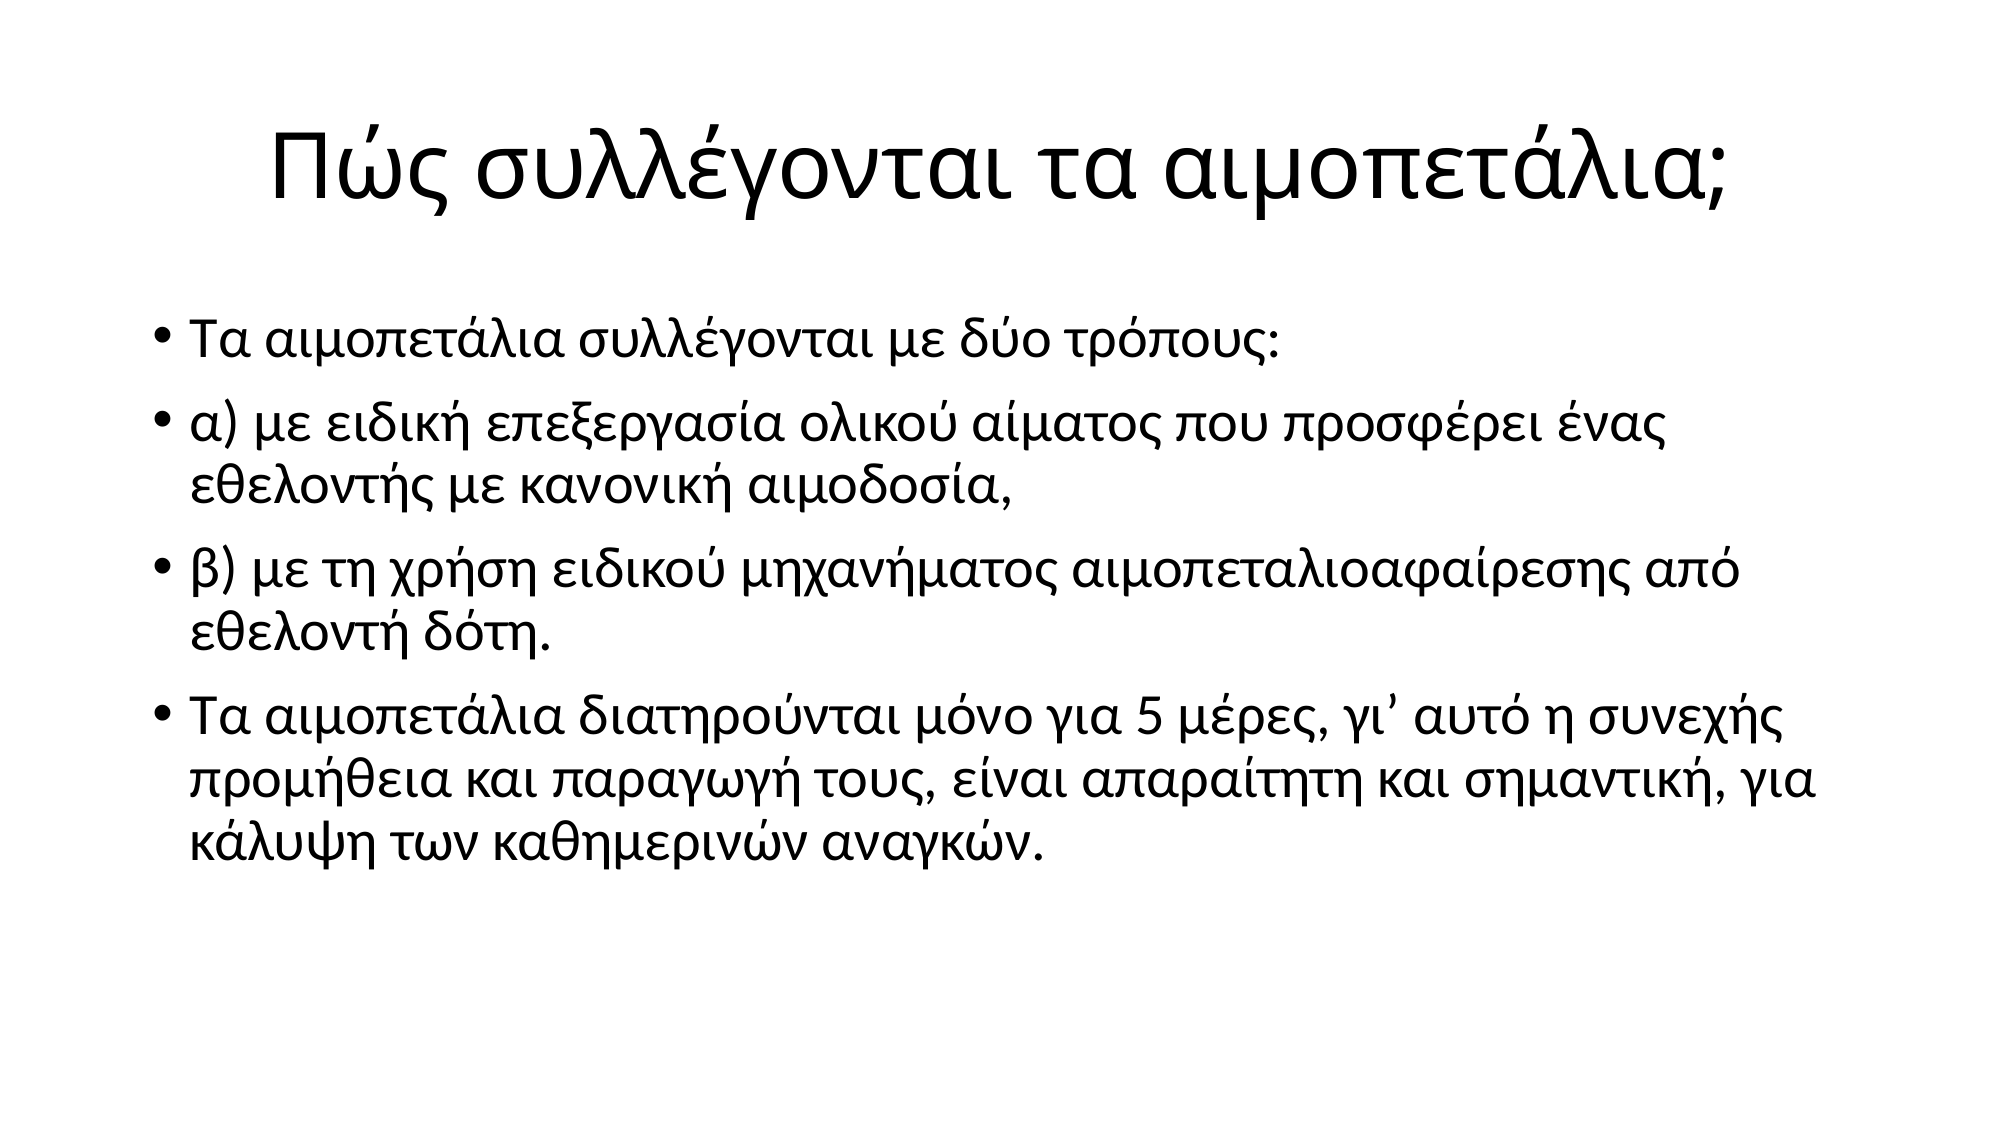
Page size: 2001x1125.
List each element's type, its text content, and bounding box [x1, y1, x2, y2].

title Πώς συλλέγονται τα αιμοπετάλια; [137, 59, 1863, 278]
list Τα αιμοπετάλια συλλέγονται με δύο τρόπους: α) με ειδική επεξεργασία ολικού αίματος που προσφέρει ένας εθελοντής με κανονική αιμοδοσία, β) με τη χρήση ειδικού μηχανήματος αιμοπεταλιοαφαίρεσης από εθελοντή δότη. Τα αιμοπετάλια διατηρούνται μόνο για 5 μέρες, γι’ αυτό η συνεχής προμήθεια και παραγωγή τους, είναι απαραίτητη και σημαντική, για κάλυψη των καθημερινών αναγκών. [137, 299, 1863, 1014]
